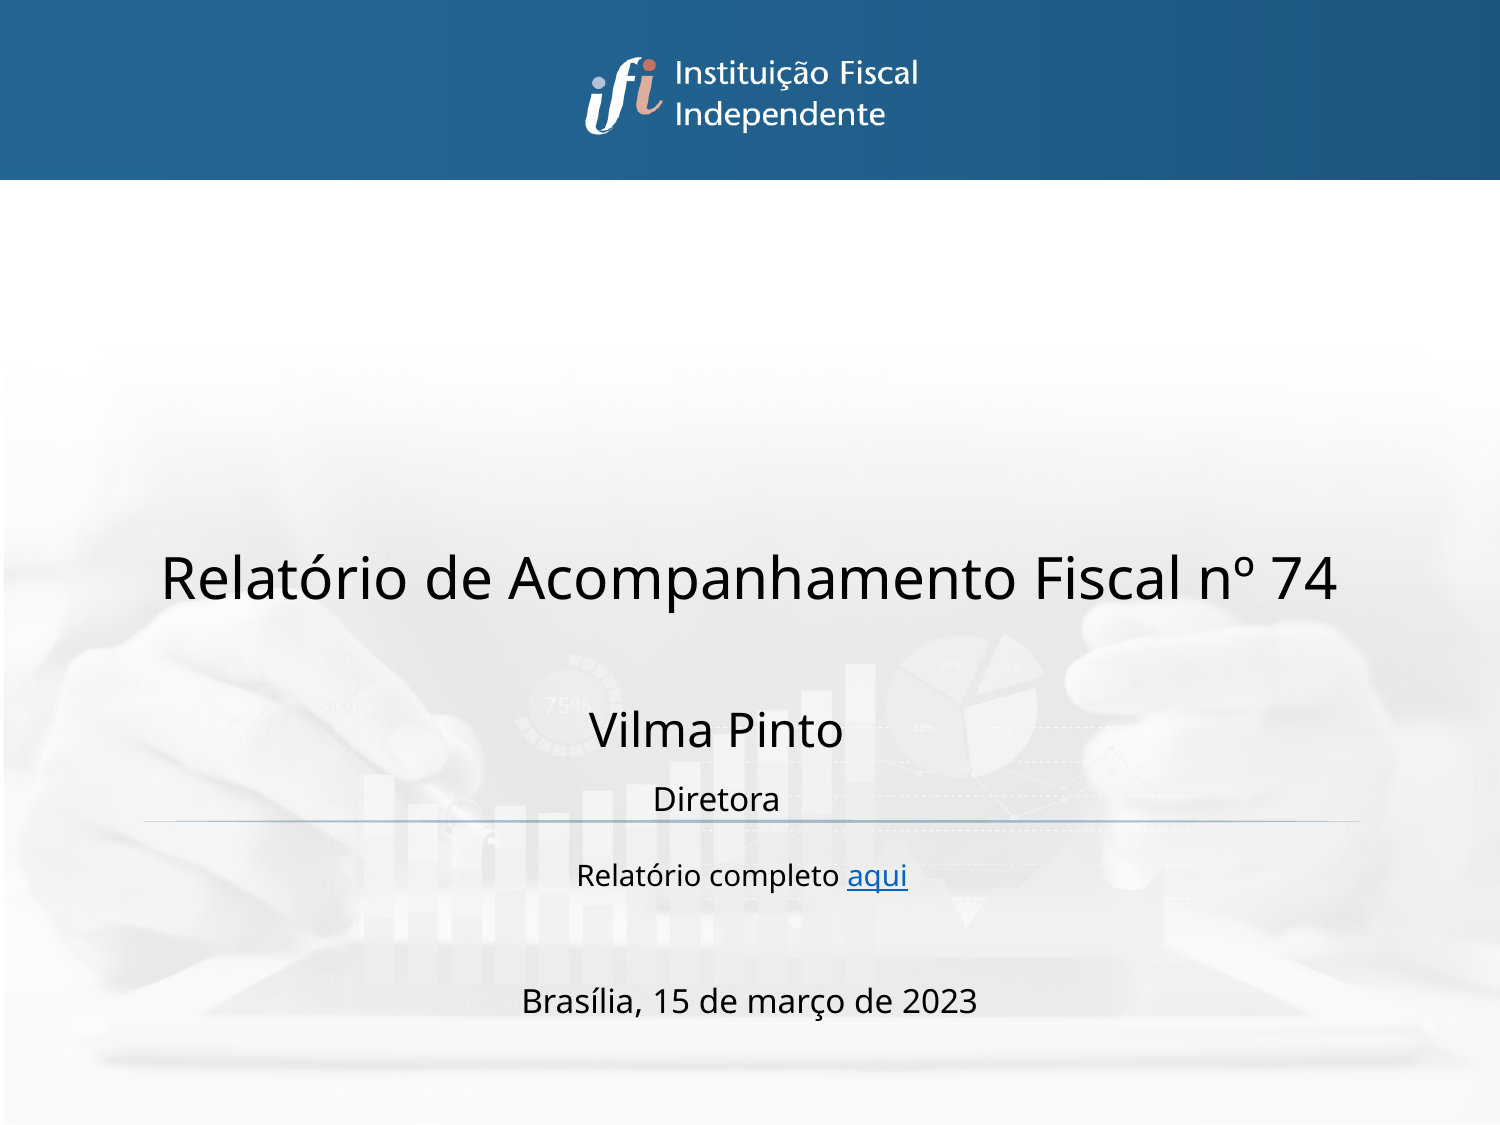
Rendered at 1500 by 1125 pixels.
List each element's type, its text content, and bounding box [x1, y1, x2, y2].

picture [0, 0, 1500, 1125]
table_header Vilma Pinto [520, 688, 913, 769]
title Relatório de Acompanhamento Fiscal nº 74 [37, 505, 1463, 620]
subtitle Brasília, 15 de março de 2023 [187, 977, 1313, 1032]
table_cell Diretora [520, 769, 913, 829]
text_box Relatório completo aqui [561, 850, 939, 909]
